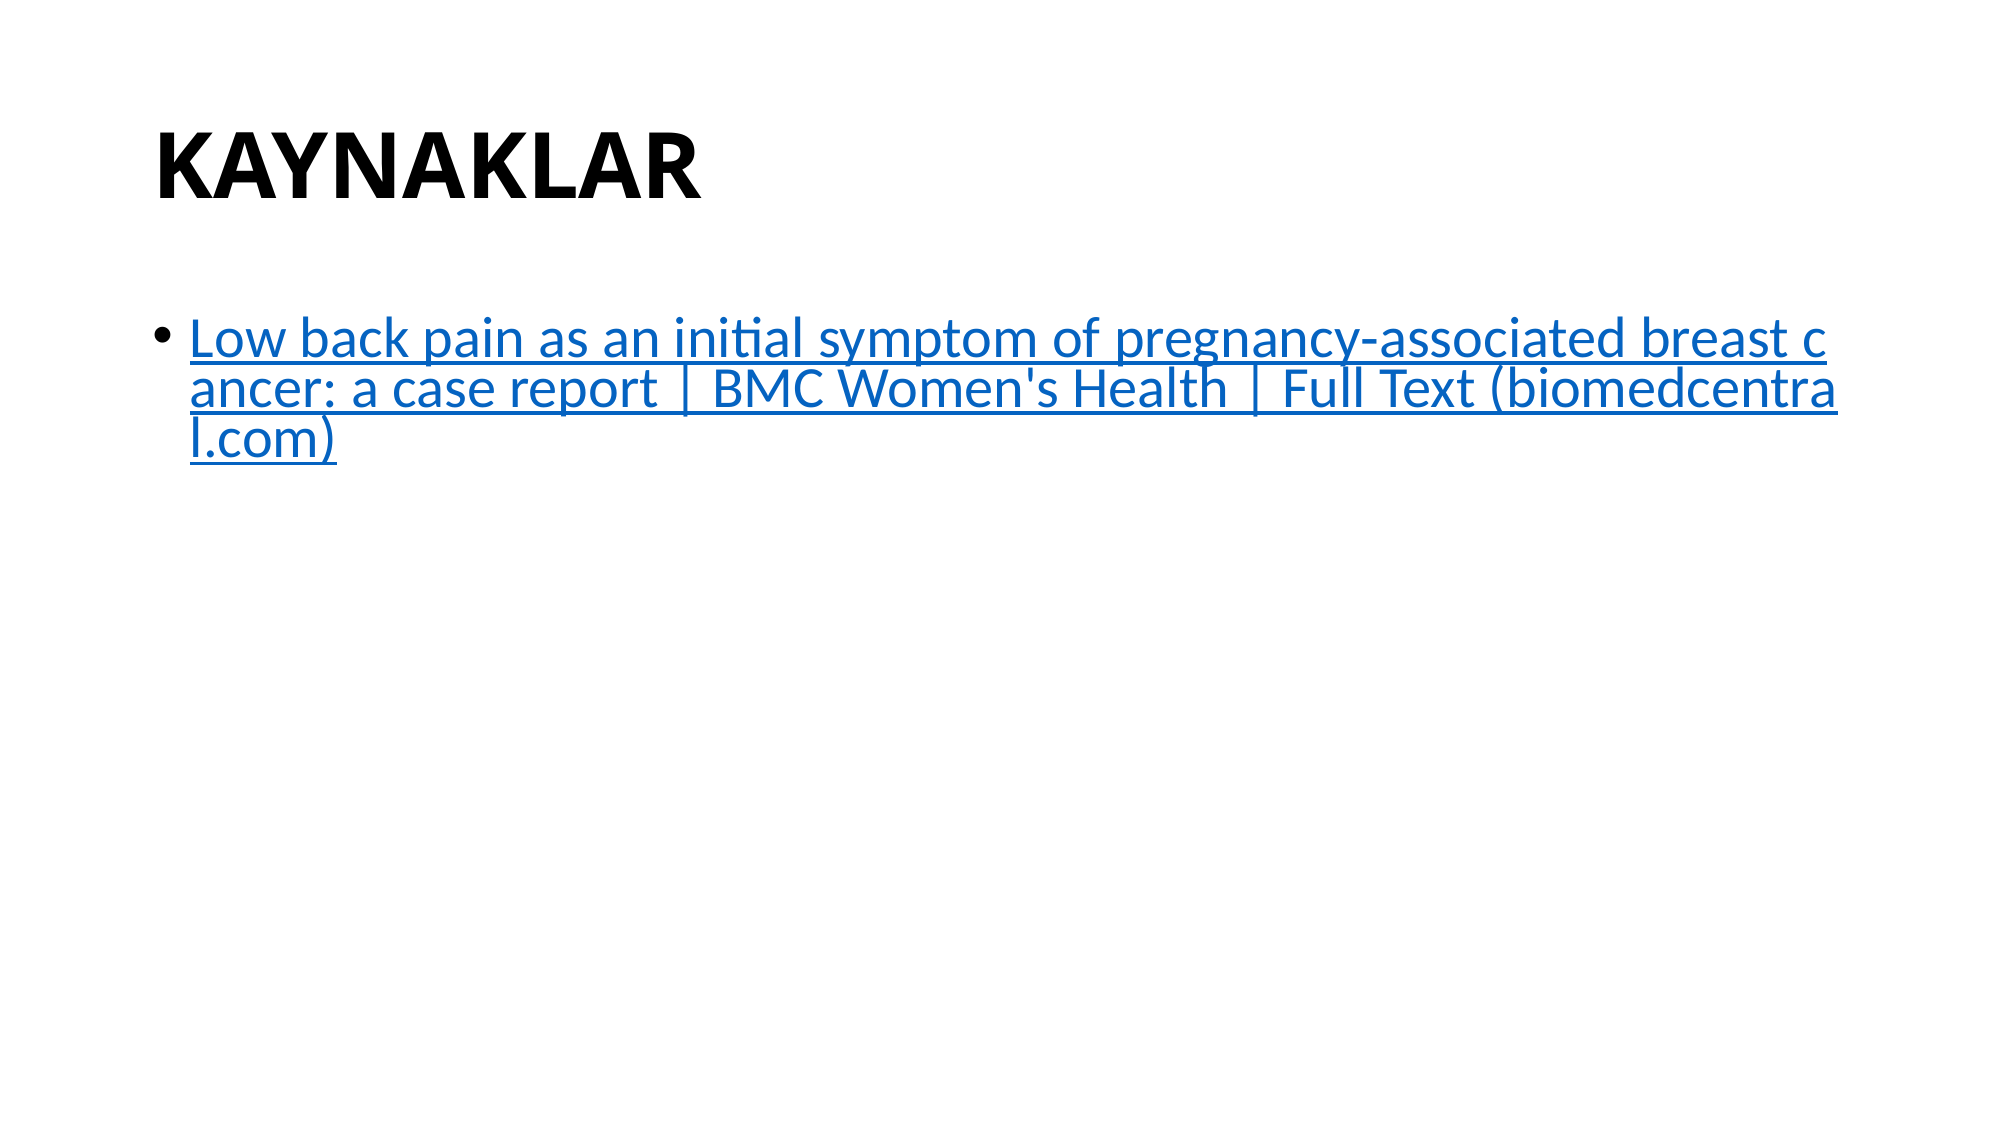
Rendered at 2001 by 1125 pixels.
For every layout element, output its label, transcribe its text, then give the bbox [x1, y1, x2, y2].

list Low back pain as an initial symptom of pregnancy‐associated breast cancer: a case report | BMC Women's Health | Full Text (biomedcentral.com) [137, 299, 1863, 1014]
title KAYNAKLAR [137, 59, 1863, 278]
